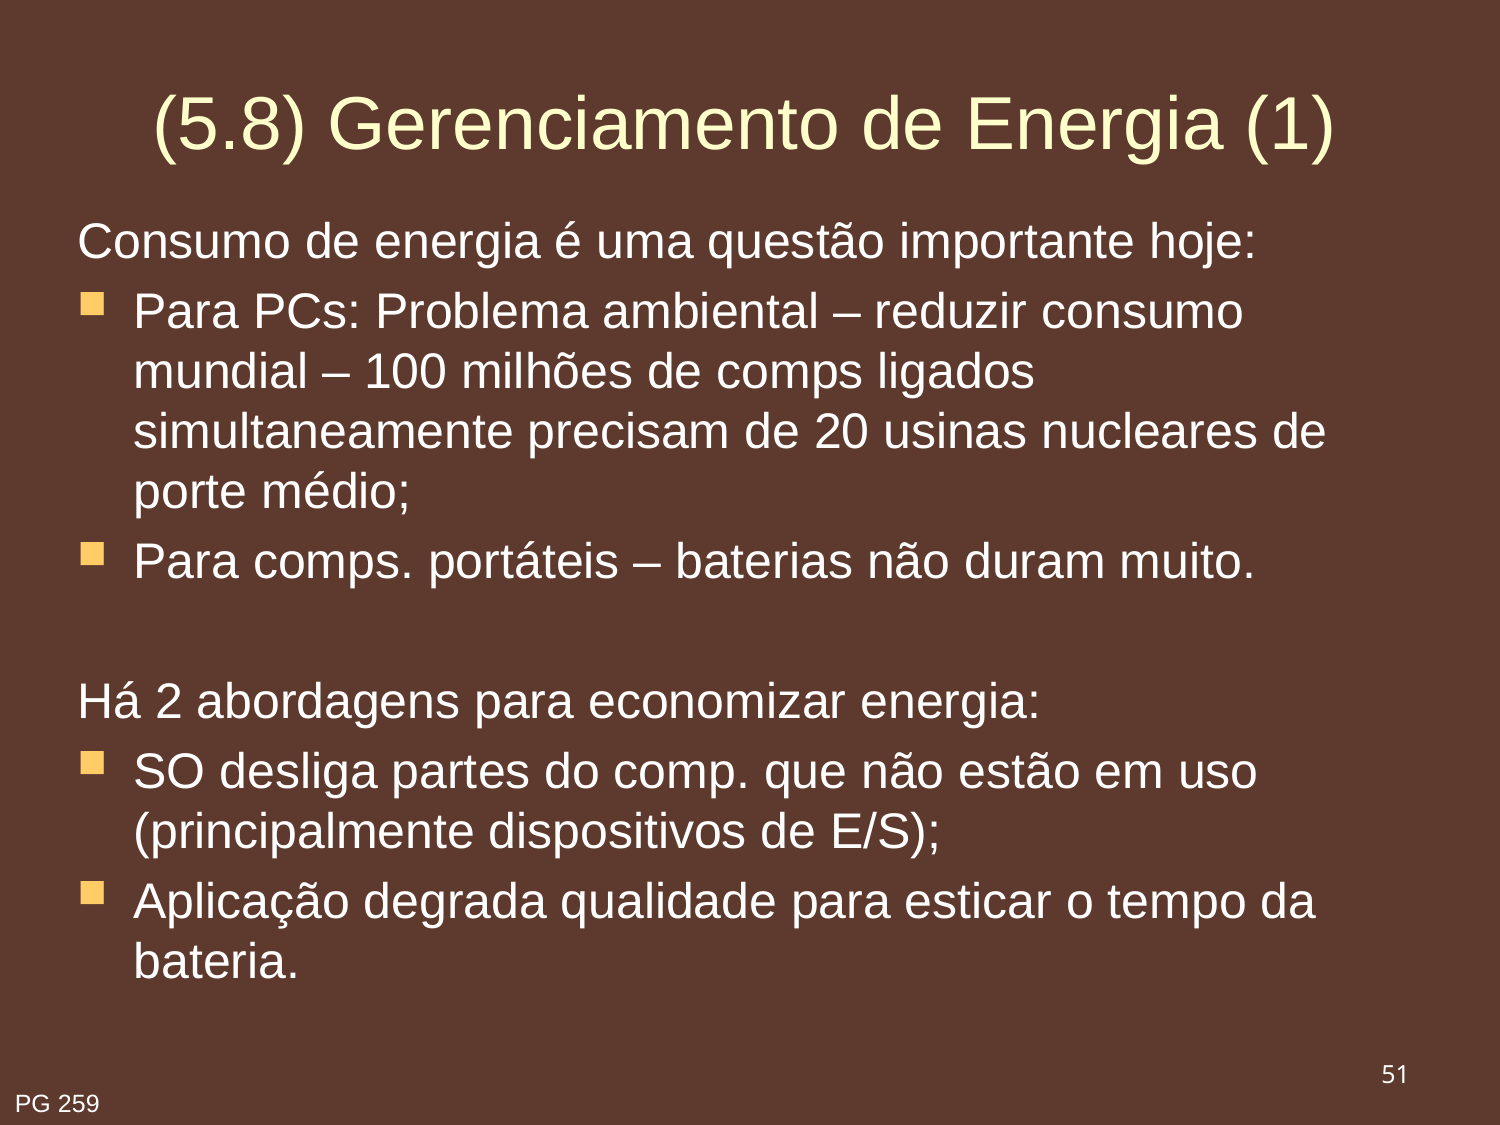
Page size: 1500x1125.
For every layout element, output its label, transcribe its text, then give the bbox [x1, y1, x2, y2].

text_box PG 259 [0, 1079, 129, 1125]
slide_number 51 [1074, 1047, 1426, 1101]
title (5.8) Gerenciamento de Energia (1) [107, 45, 1383, 194]
list Consumo de energia é uma questão importante hoje: Para PCs: Problema ambiental – reduzir consumo mundial – 100 milhões de comps ligados simultaneamente precisam de 20 usinas nucleares de porte médio; Para comps. portáteis – baterias não duram muito. Há 2 abordagens para economizar energia: SO desliga partes do comp. que não estão em uso (principalmente dispositivos de E/S); Aplicação degrada qualidade para esticar o tempo da bateria. [62, 200, 1431, 1047]
